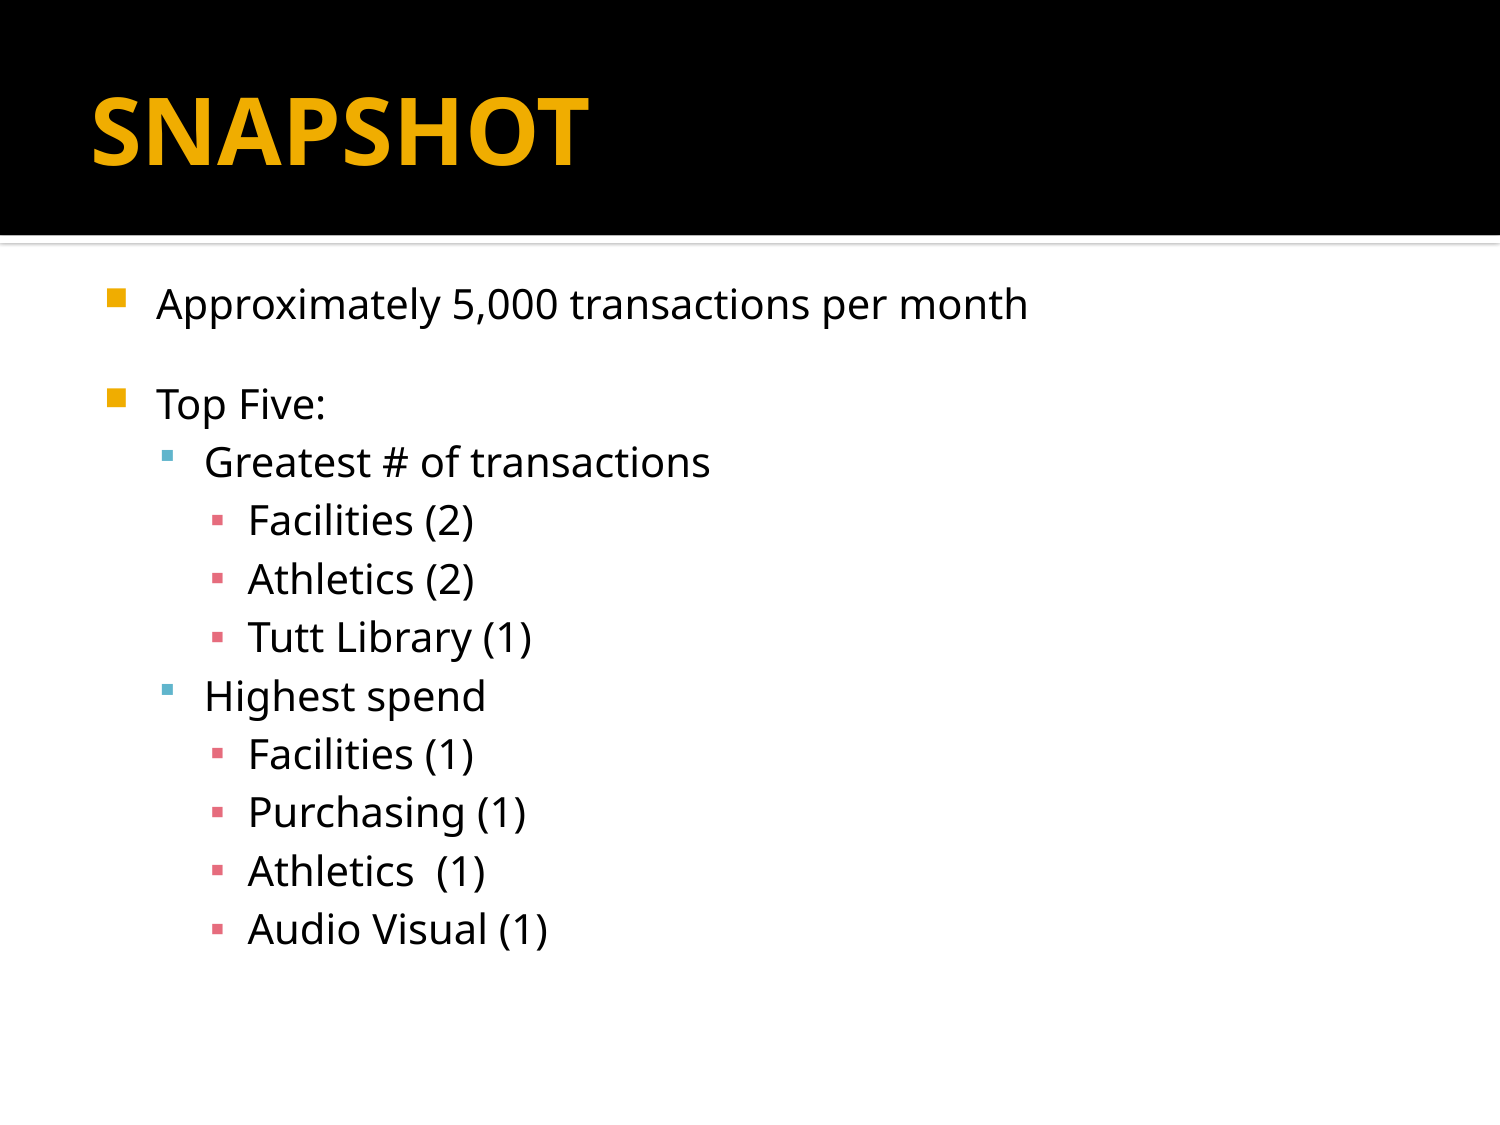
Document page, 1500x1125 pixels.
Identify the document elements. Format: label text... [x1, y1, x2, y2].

list Approximately 5,000 transactions per month Top Five: Greatest # of transactions Facilities (2) Athletics (2) Tutt Library (1) Highest spend Facilities (1) Purchasing (1) Athletics (1) Audio Visual (1) [75, 262, 1425, 1050]
title SNAPSHOT [75, 25, 1425, 231]
